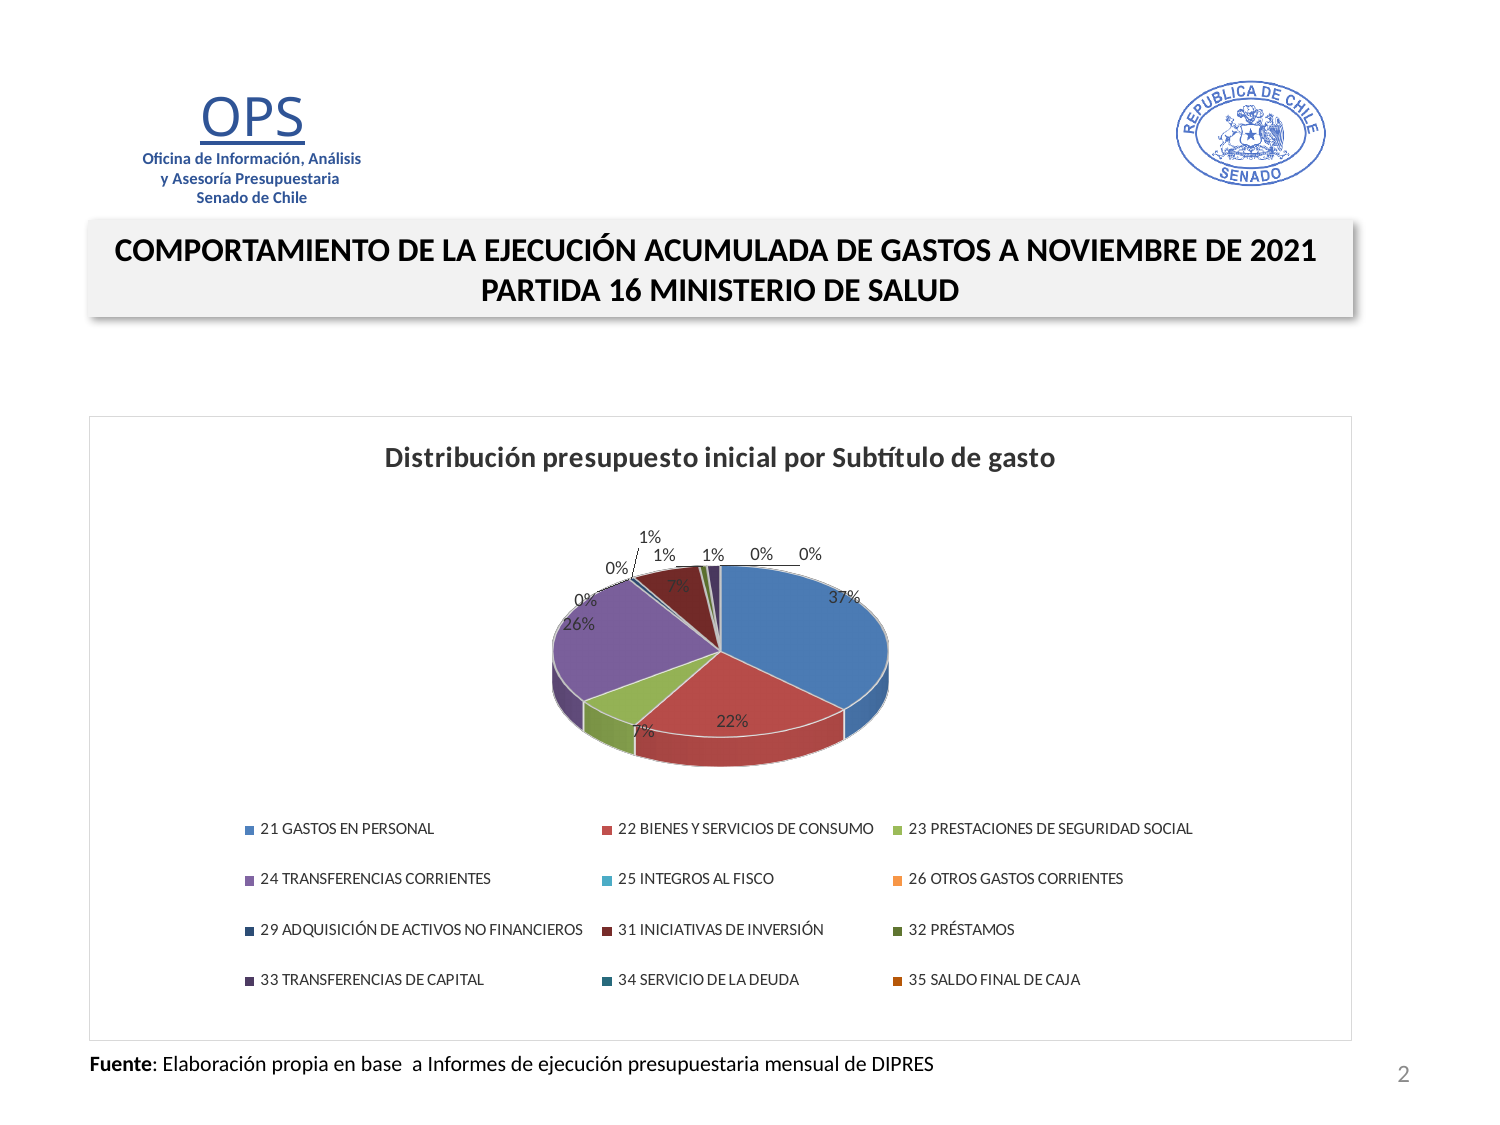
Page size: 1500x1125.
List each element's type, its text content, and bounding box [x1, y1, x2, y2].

text_box COMPORTAMIENTO DE LA EJECUCIÓN ACUMULADA DE GASTOS A NOVIEMBRE DE 2021 PARTIDA 16 MINISTERIO DE SALUD [88, 220, 1353, 317]
chart [88, 415, 1353, 1042]
picture [1160, 74, 1340, 191]
slide_number 2 [1074, 1042, 1425, 1103]
